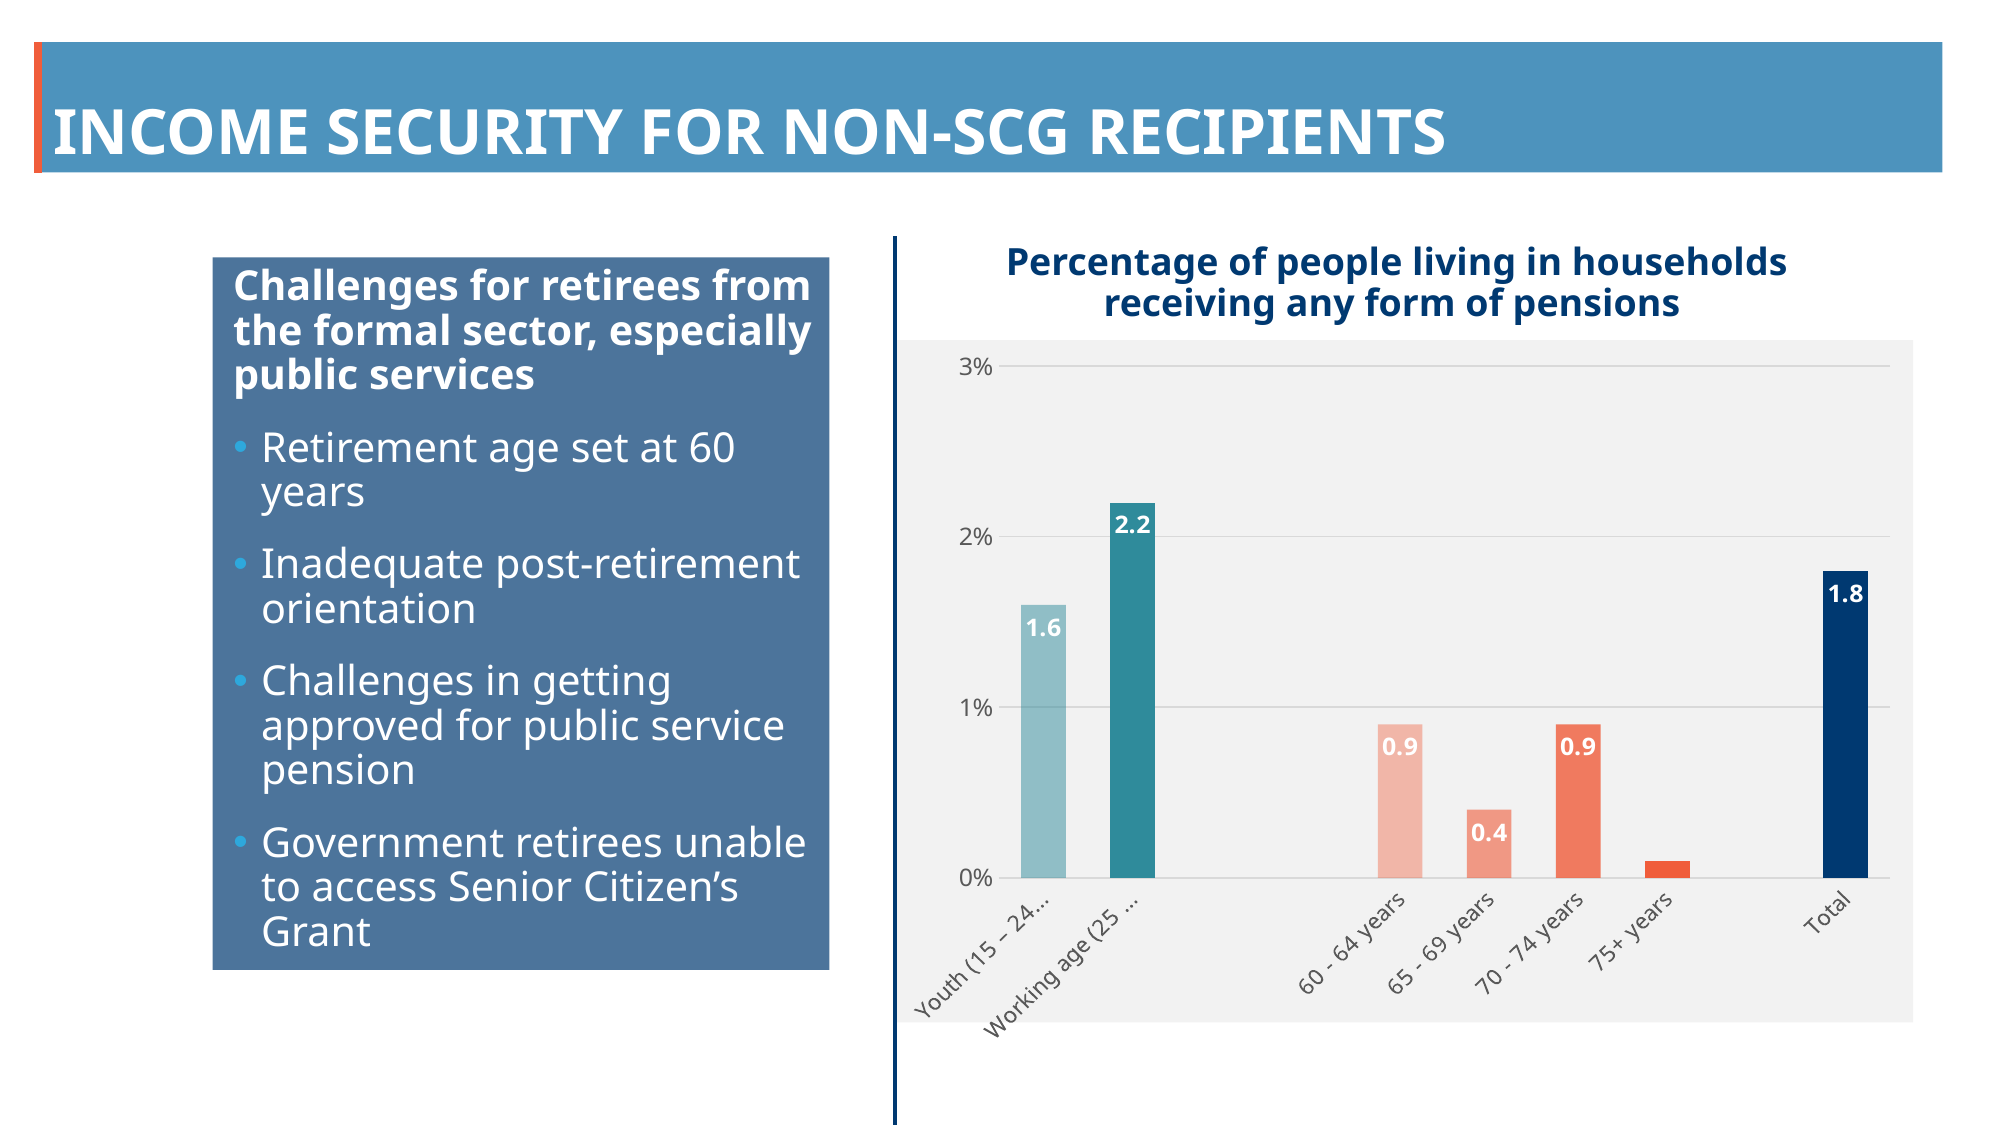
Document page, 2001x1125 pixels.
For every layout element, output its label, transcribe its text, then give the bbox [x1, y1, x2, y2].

list Percentage of people living in households receiving any form of pensions [897, 236, 1894, 339]
list Challenges for retirees from the formal sector, especially public services Retirement age set at 60 years Inadequate post-retirement orientation Challenges in getting approved for public service pension Government retirees unable to access Senior Citizen’s Grant [212, 257, 830, 970]
chart [896, 340, 1914, 1046]
title INCOME SECURITY for non-SCG RECIPIENTS [38, 45, 1943, 176]
